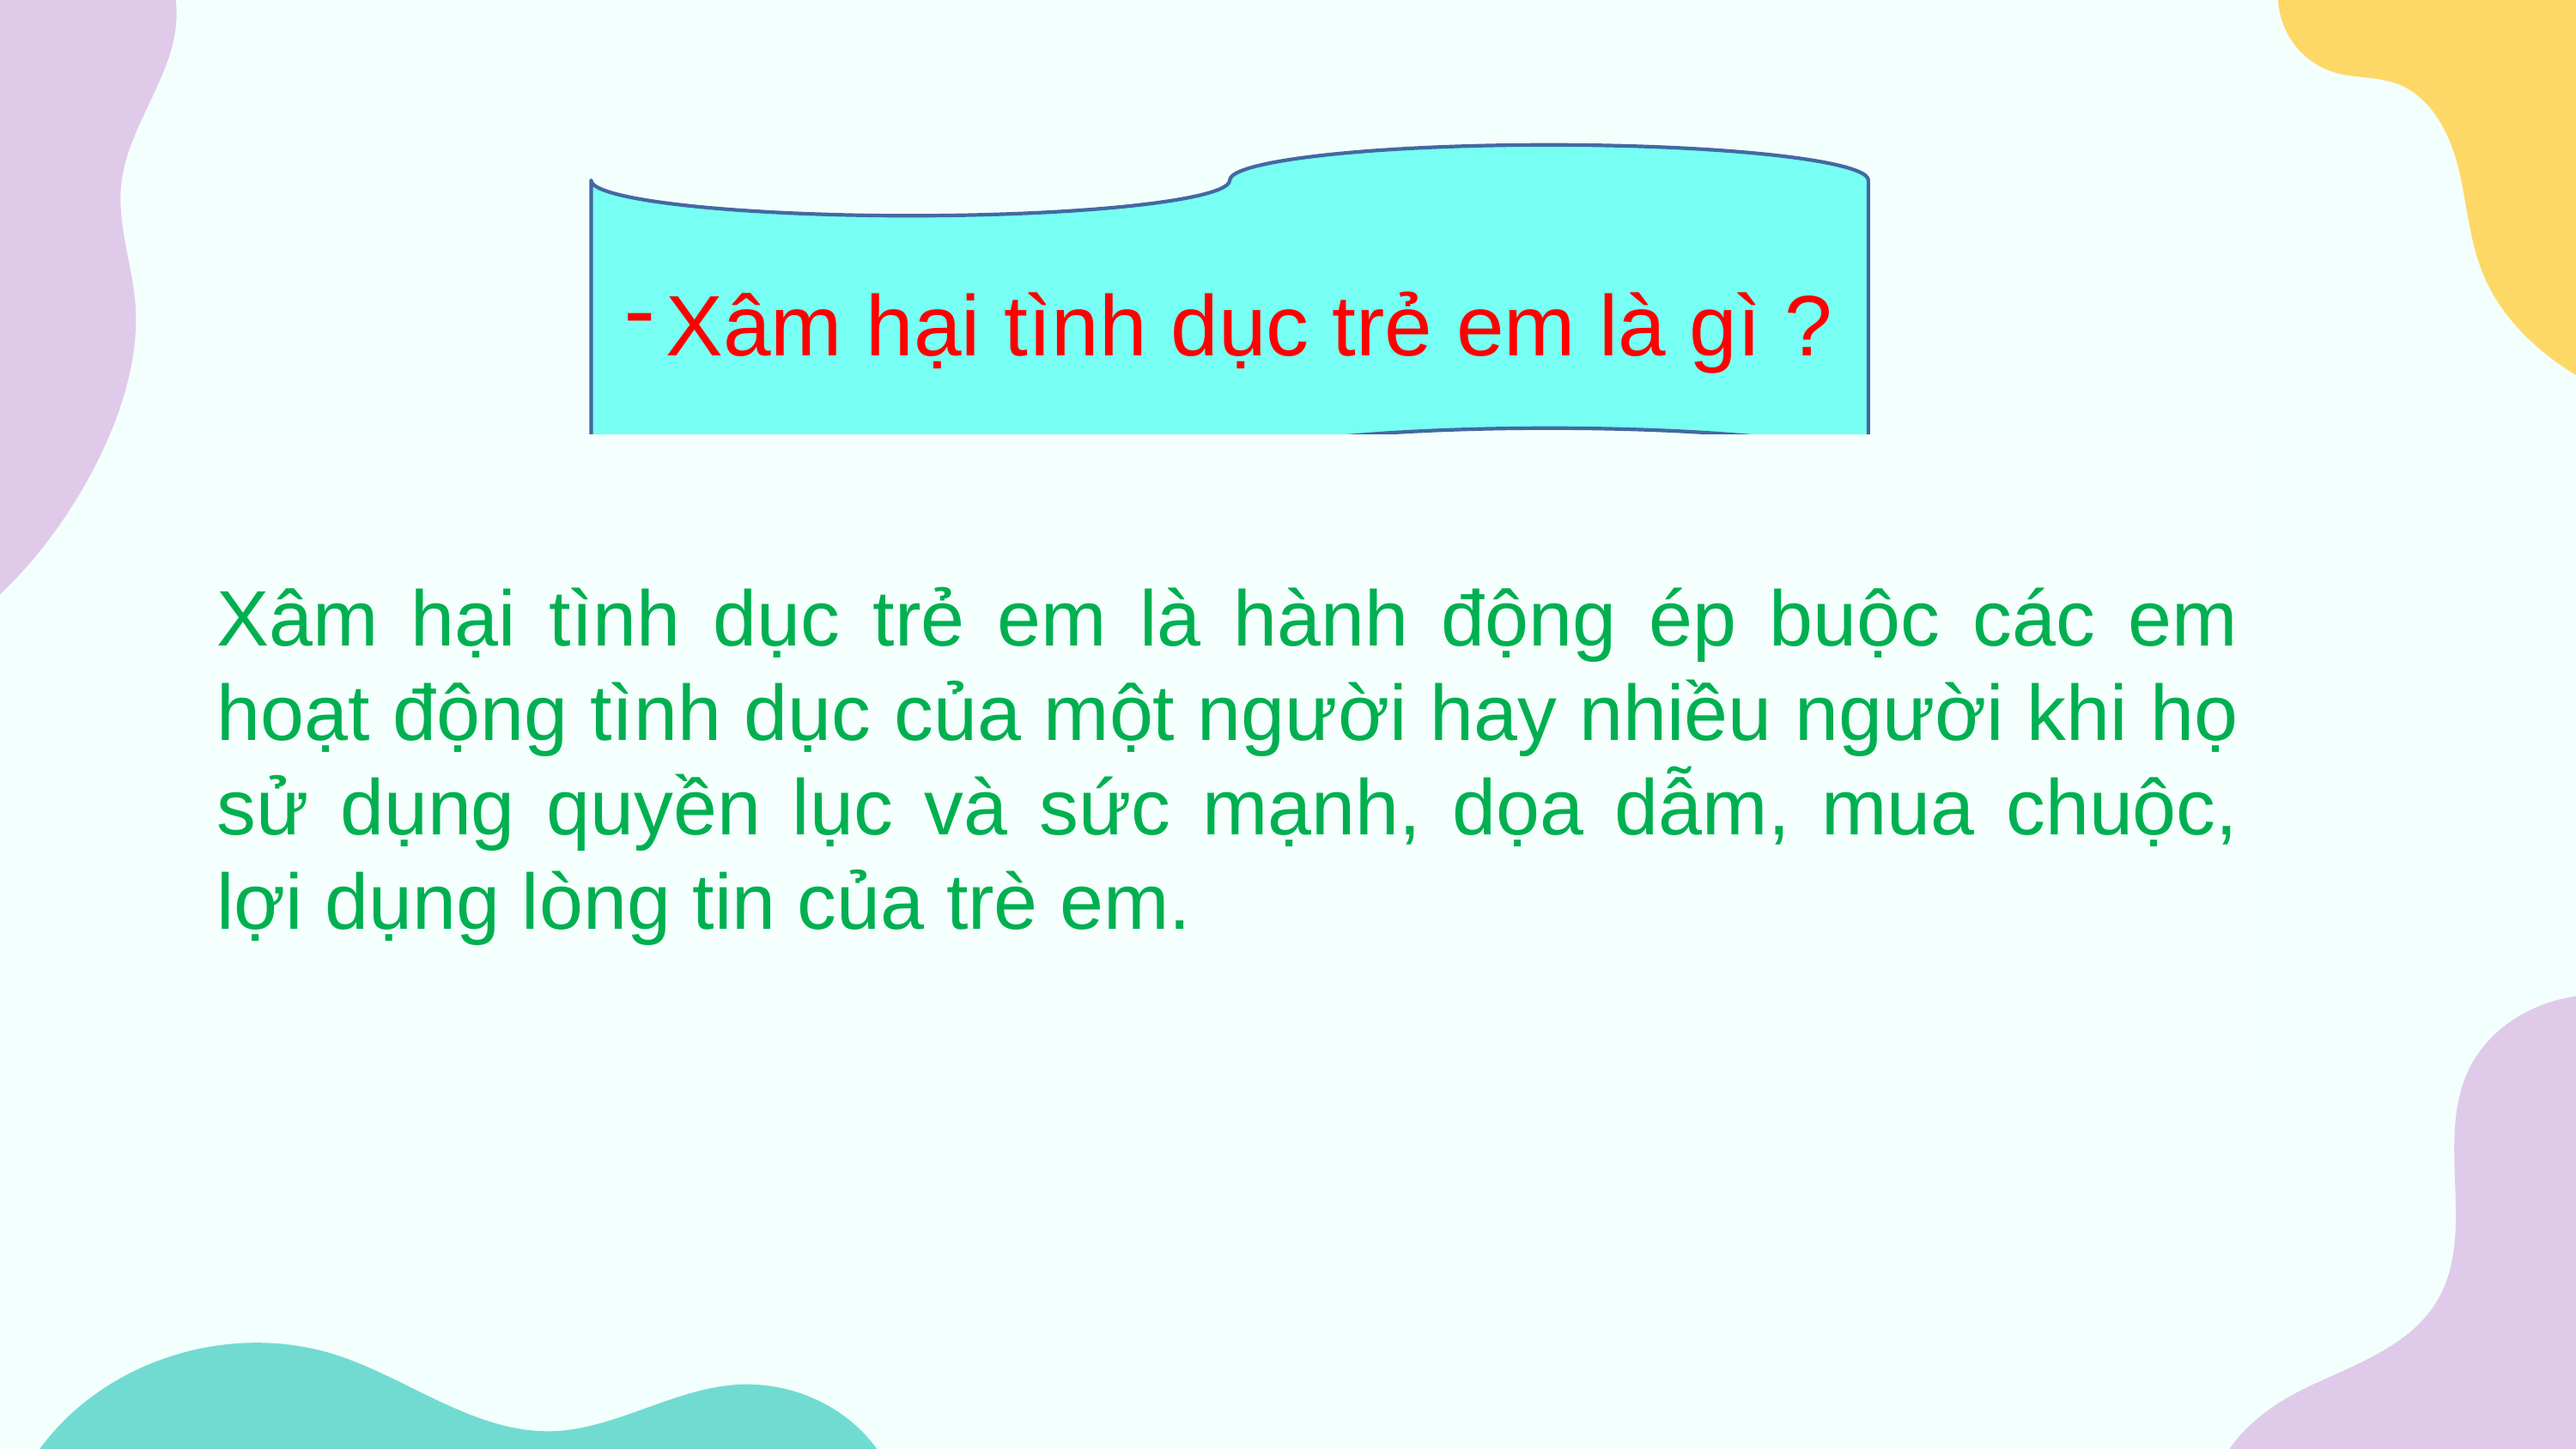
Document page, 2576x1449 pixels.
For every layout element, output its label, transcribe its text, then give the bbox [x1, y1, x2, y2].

text_box Xâm hại tình dục trẻ em là hành động ép buộc các em hoạt động tình dục của một người hay nhiều người khi họ sử dụng quyền lục và sức mạnh, dọa dẫm, mua chuộc, lợi dụng lòng tin của trè em. [202, 433, 2256, 1080]
text_box Xâm hại tình dục trẻ em là gì ? [589, 142, 1870, 433]
